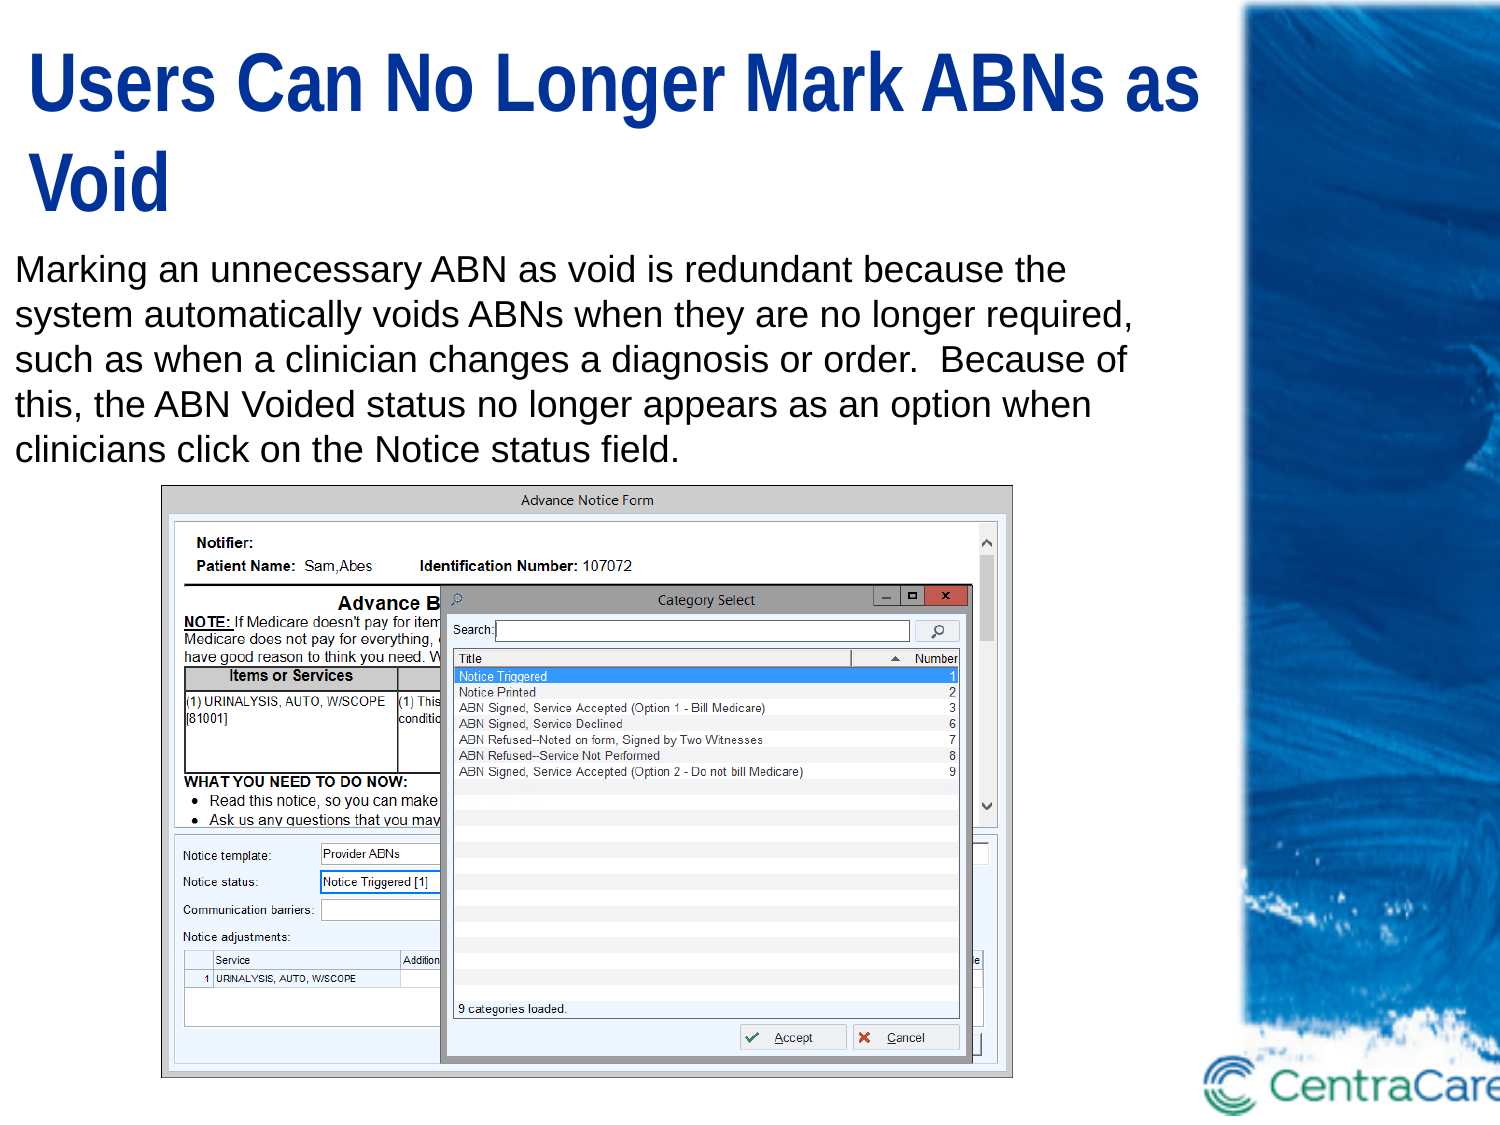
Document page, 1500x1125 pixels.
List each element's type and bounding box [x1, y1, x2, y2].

text_box [0, 0, 1500, 1125]
picture [161, 485, 1013, 1078]
